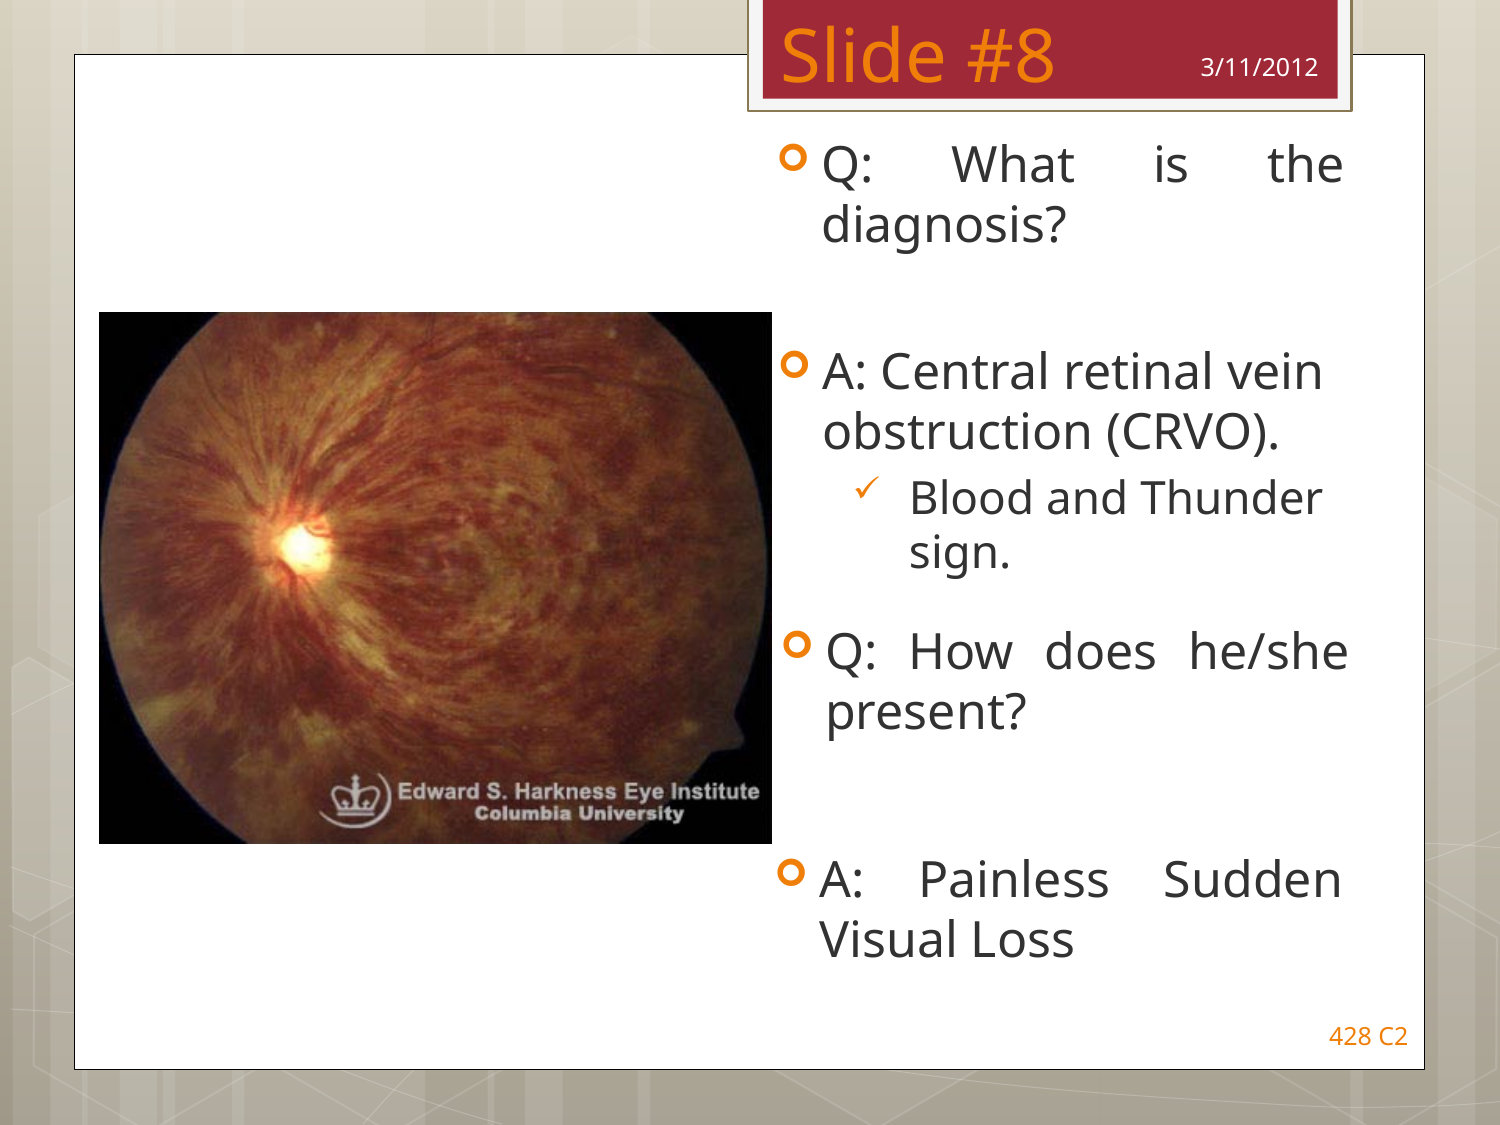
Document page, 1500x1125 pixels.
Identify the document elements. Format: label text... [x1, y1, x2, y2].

list Q: What is the diagnosis? [749, 124, 1361, 331]
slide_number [983, 36, 1334, 97]
text_box Q: How does he/she present? [776, 612, 1365, 838]
text_box A: Central retinal vein obstruction (CRVO). Blood and Thunder sign. [776, 331, 1362, 613]
text_box A: Painless Sudden Visual Loss [748, 840, 1359, 1066]
footer 428 C2 [848, 1005, 1424, 1066]
picture [99, 312, 773, 844]
title Slide #8 [630, 0, 1207, 105]
